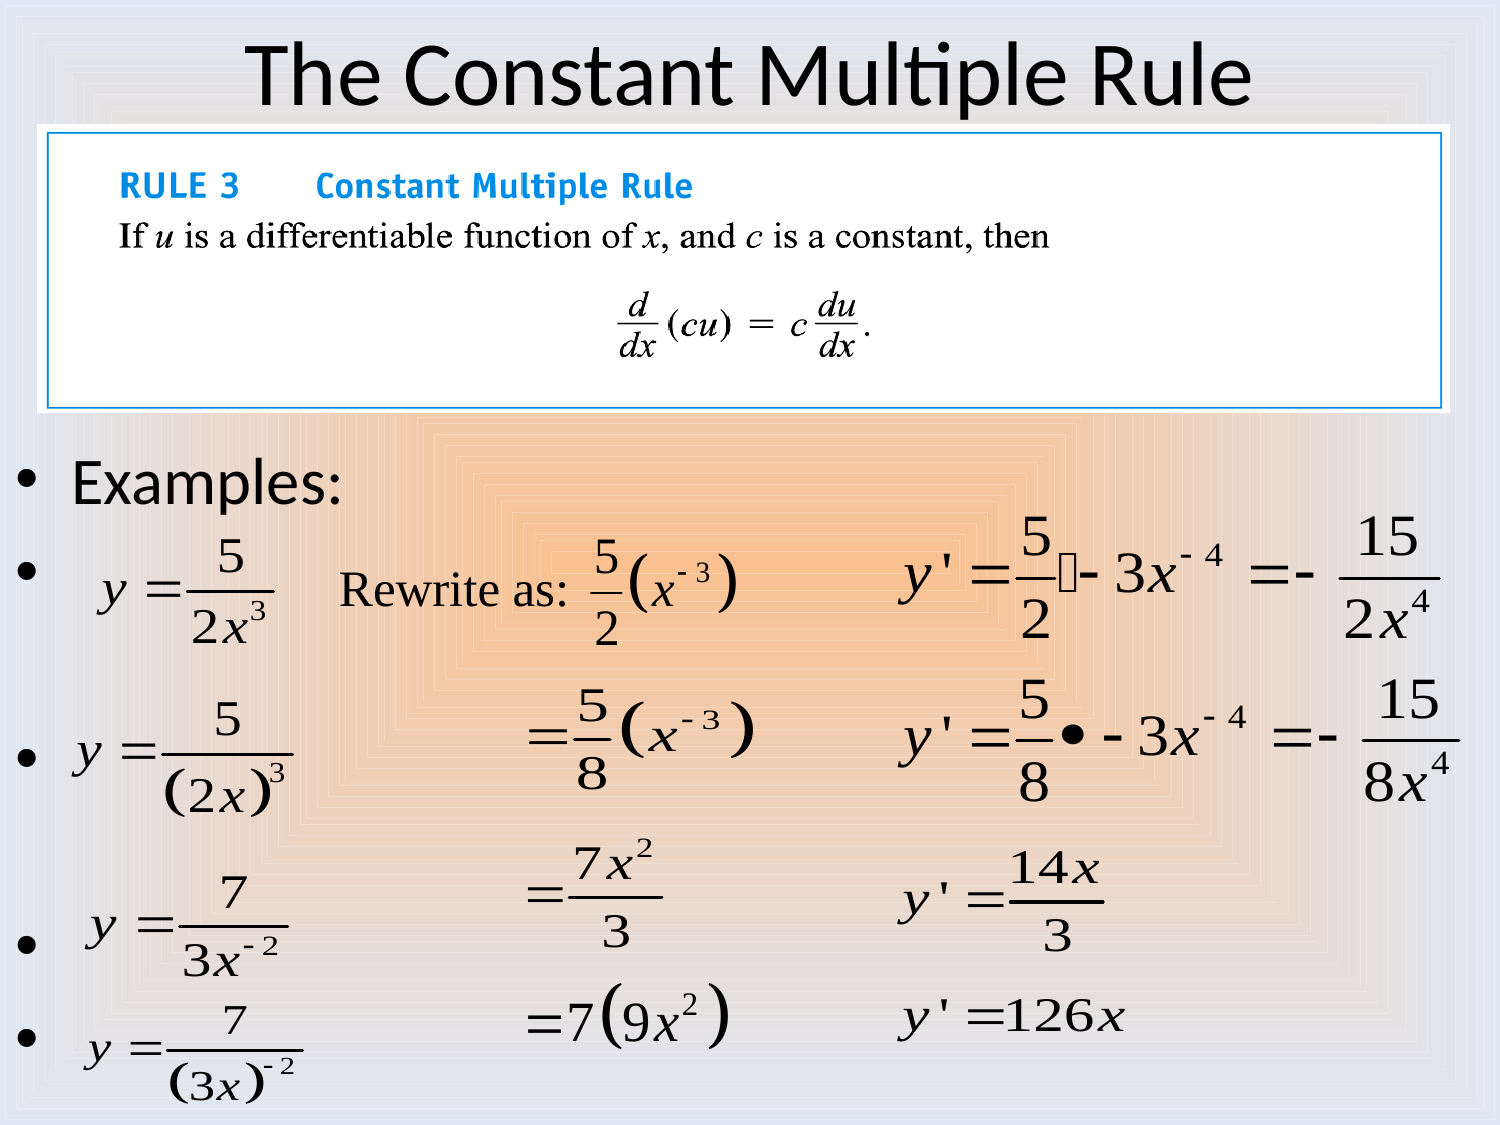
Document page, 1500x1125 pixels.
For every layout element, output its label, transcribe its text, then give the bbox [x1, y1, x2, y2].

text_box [513, 974, 737, 1080]
title The Constant Multiple Rule [75, 0, 1425, 123]
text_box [887, 499, 1456, 652]
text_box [512, 674, 763, 801]
list Examples: [0, 149, 1463, 1125]
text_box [887, 987, 1138, 1053]
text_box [512, 824, 673, 959]
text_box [887, 837, 1117, 963]
picture [37, 124, 1451, 413]
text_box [330, 524, 745, 658]
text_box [74, 862, 301, 988]
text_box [87, 524, 288, 655]
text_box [62, 687, 306, 842]
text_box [74, 993, 313, 1125]
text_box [887, 662, 1472, 814]
